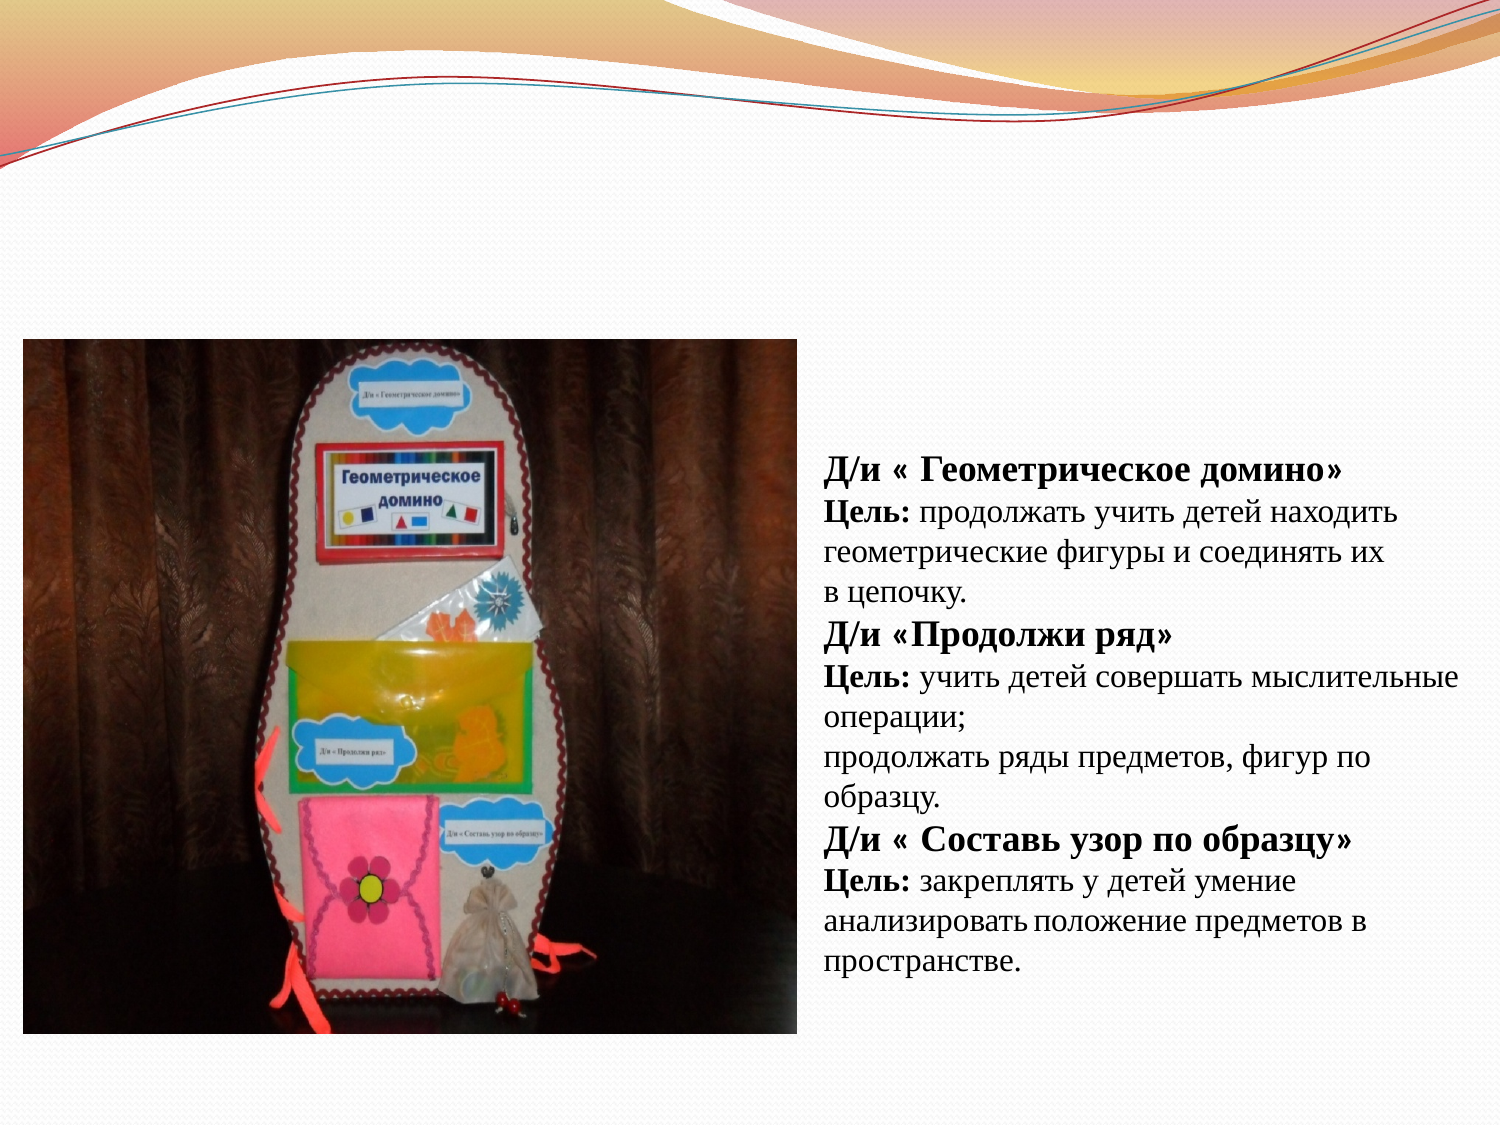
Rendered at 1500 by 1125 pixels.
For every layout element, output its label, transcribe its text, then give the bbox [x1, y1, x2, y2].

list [23, 339, 798, 1034]
text_box Д/и « Геометрическое домино» Цель: продолжать учить детей находить геометрические фигуры и соединять их в цепочку. Д/и «Продолжи ряд» Цель: учить детей совершать мыслительные операции; продолжать ряды предметов, фигур по образцу. Д/и « Составь узор по образцу» Цель: закреплять у детей умение анализировать положение предметов в пространстве. [808, 436, 1477, 986]
